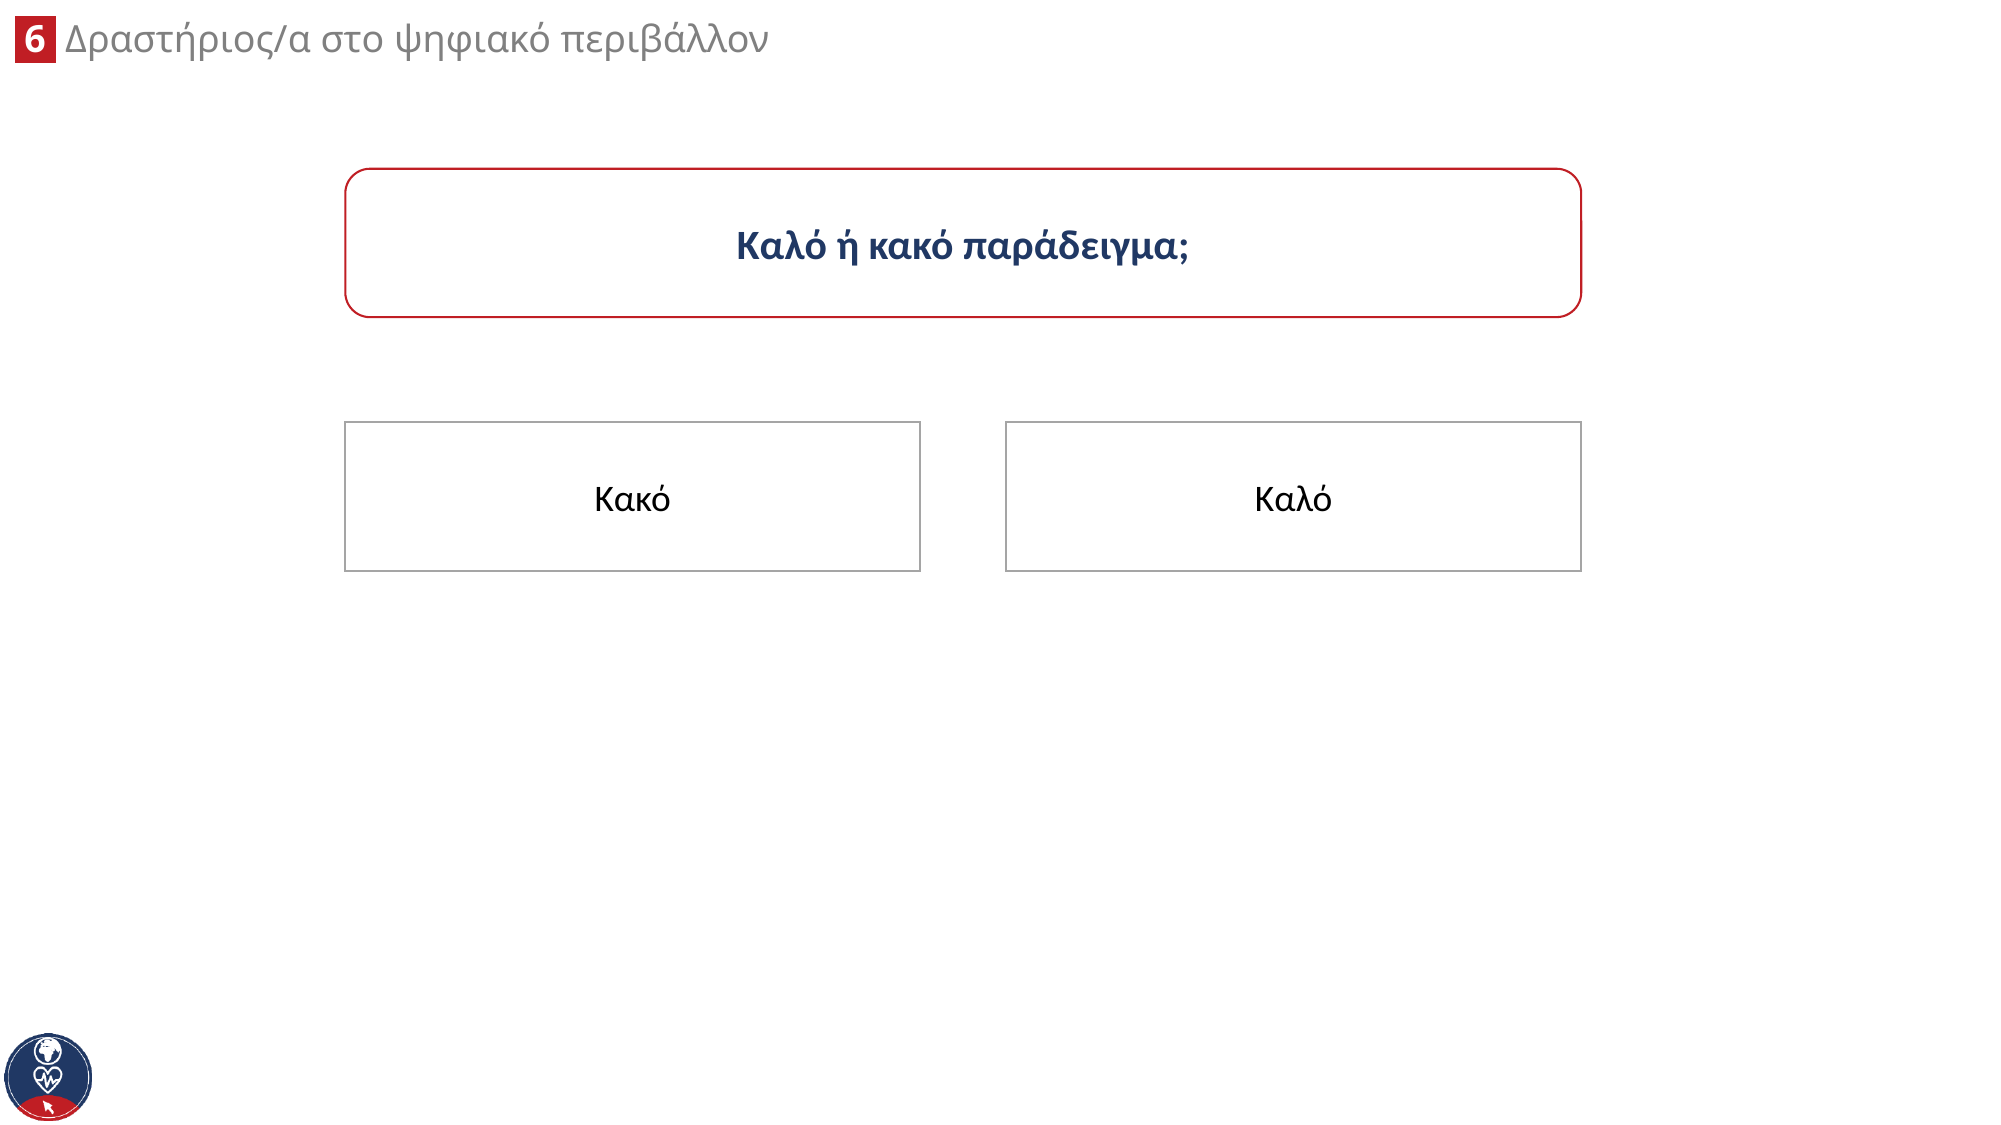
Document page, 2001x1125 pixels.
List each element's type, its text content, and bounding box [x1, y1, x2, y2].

text_box Κακό [344, 421, 921, 572]
picture [4, 1033, 92, 1121]
text_box Καλό [1005, 421, 1582, 572]
text_box Καλό ή κακό παράδειγμα; [344, 167, 1583, 319]
